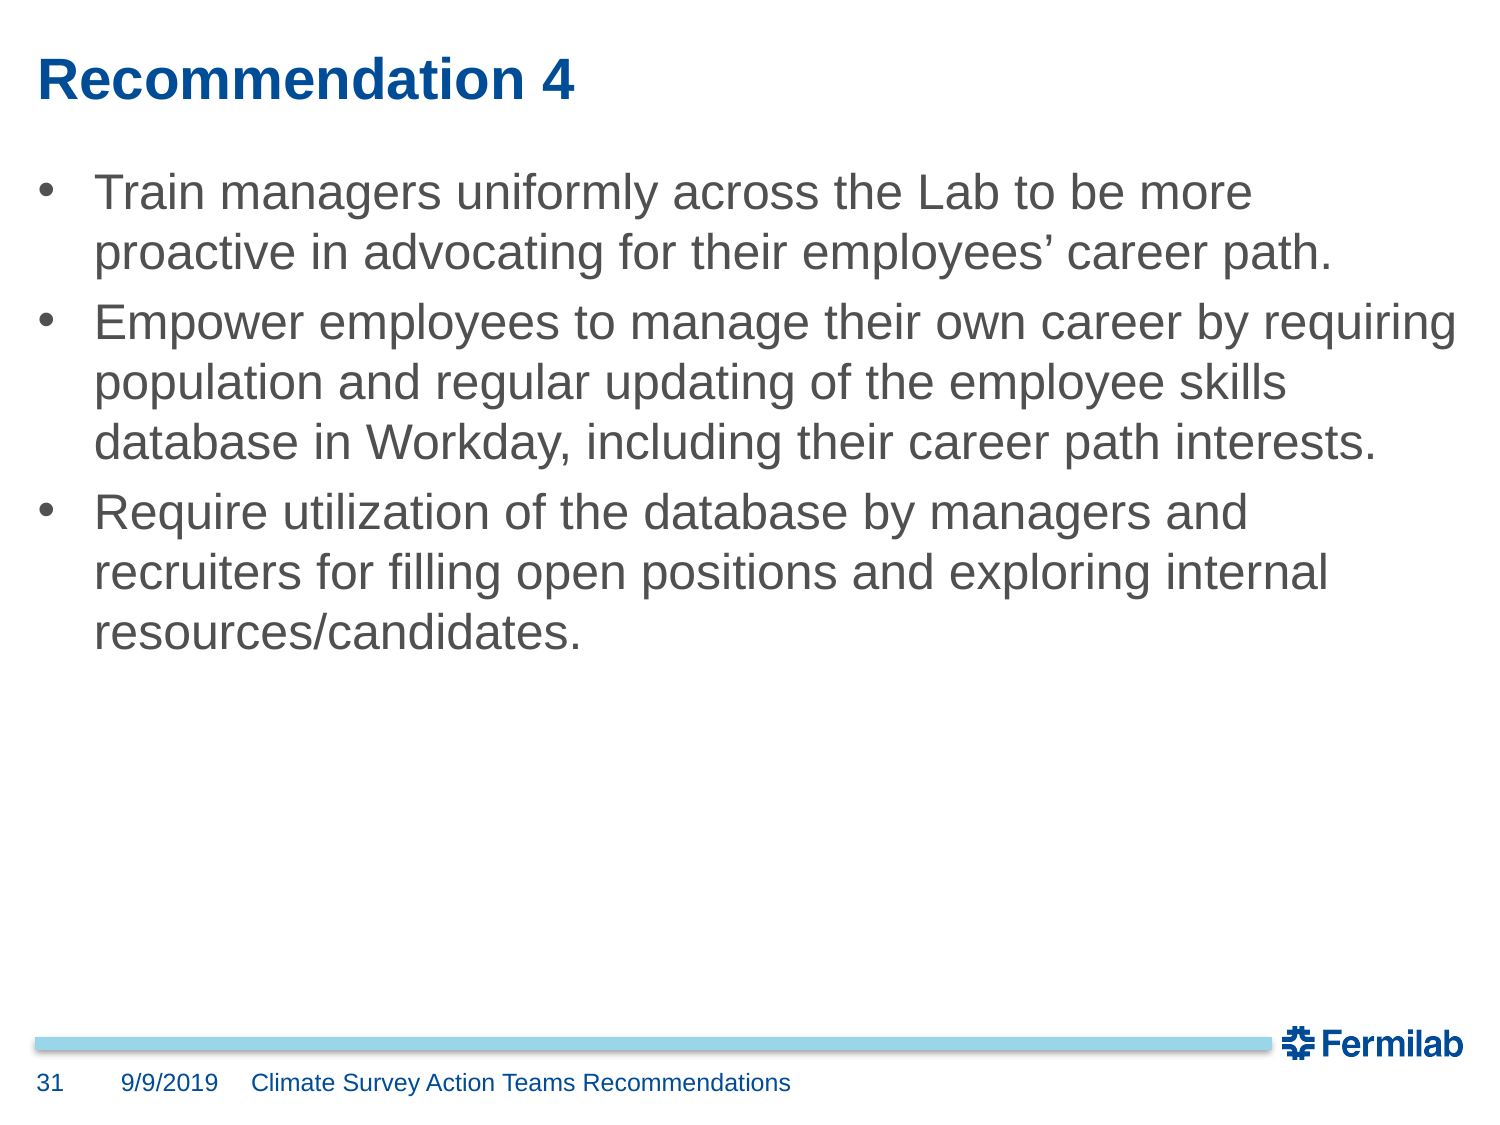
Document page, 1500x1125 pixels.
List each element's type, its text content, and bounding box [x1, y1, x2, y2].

footer Climate Survey Action Teams Recommendations [251, 1066, 1279, 1107]
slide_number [120, 1066, 232, 1107]
list Train managers uniformly across the Lab to be more proactive in advocating for their employees’ career path. Empower employees to manage their own career by requiring population and regular updating of the employee skills database in Workday, including their career path interests. Require utilization of the database by managers and recruiters for filling open positions and exploring internal resources/candidates. [37, 159, 1461, 990]
slide_number 31 [36, 1066, 105, 1106]
picture [1282, 1026, 1463, 1060]
title Recommendation 4 [37, 41, 1463, 112]
